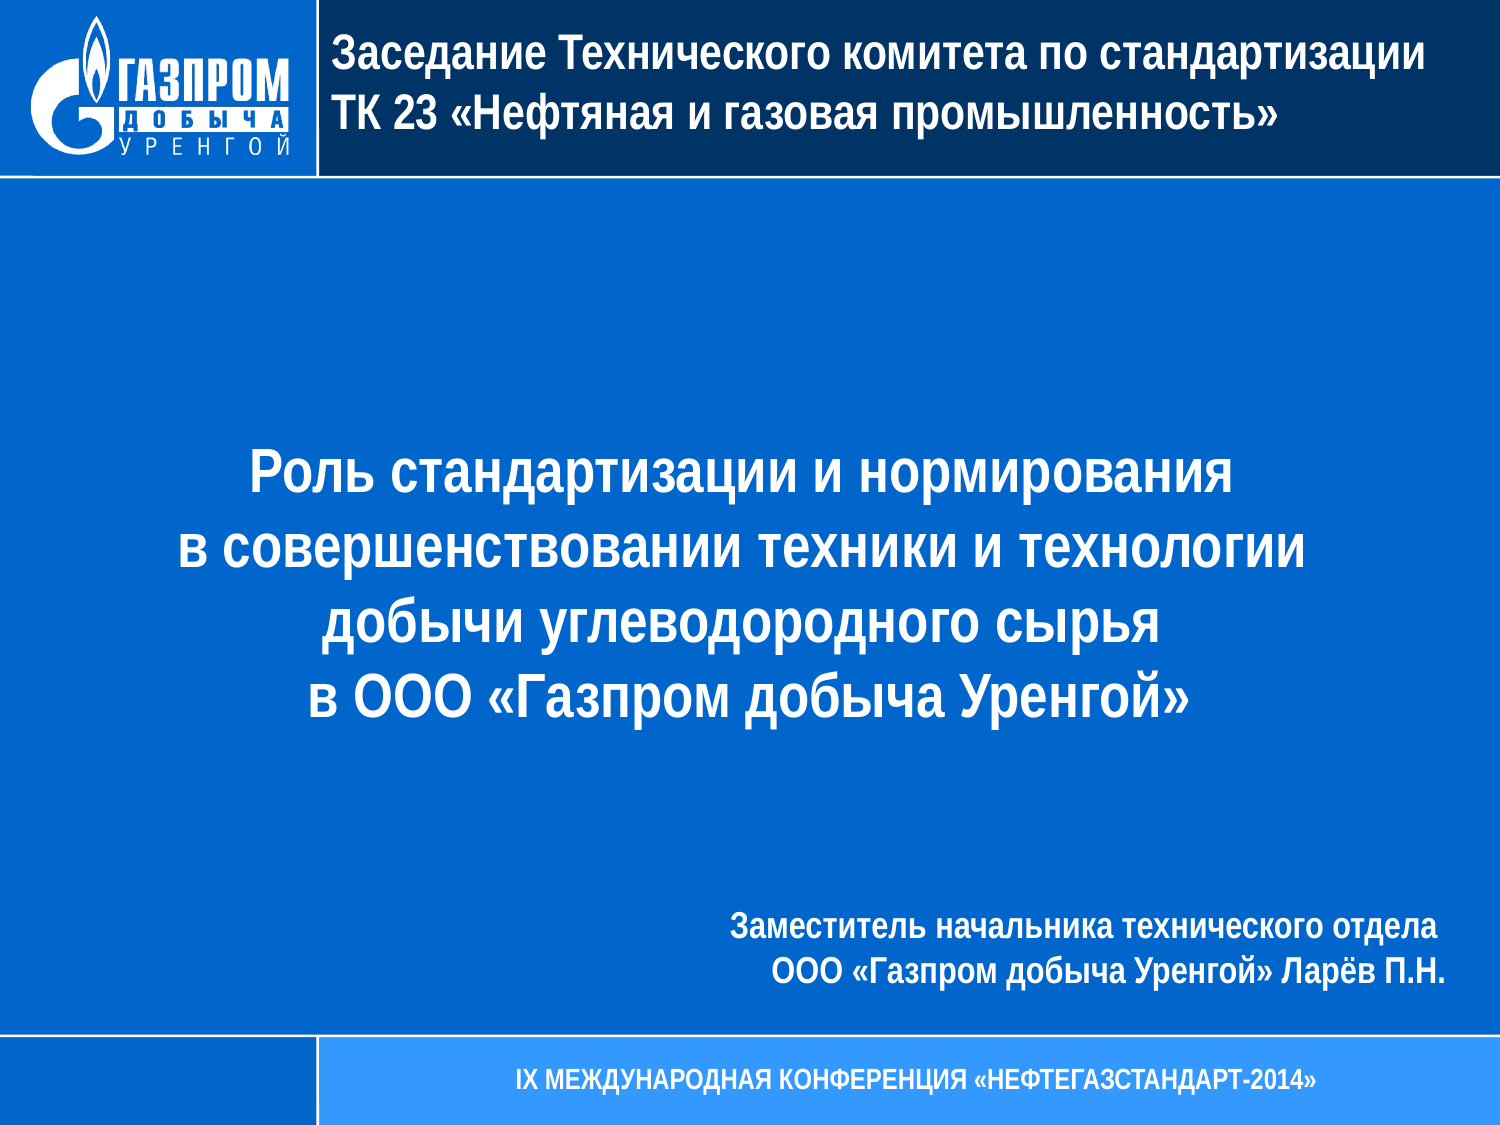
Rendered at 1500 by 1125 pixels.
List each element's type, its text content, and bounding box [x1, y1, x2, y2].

text_box Заместитель начальника технического отдела ООО «Газпром добыча Уренгой» Ларёв П.Н. [450, 893, 1461, 999]
text_box Роль стандартизации и нормирования в совершенствовании техники и технологии добычи углеводородного сырья в ООО «Газпром добыча Уренгой» [0, 348, 1500, 829]
text_box Заседание Технического комитета по стандартизации ТК 23 «Нефтяная и газовая промышленность» [317, 12, 1500, 147]
text_box IX МЕЖДУНАРОДНАЯ КОНФЕРЕНЦИЯ «НЕФТЕГАЗСТАНДАРТ-2014» [333, 1033, 1500, 1124]
picture [28, 13, 290, 159]
